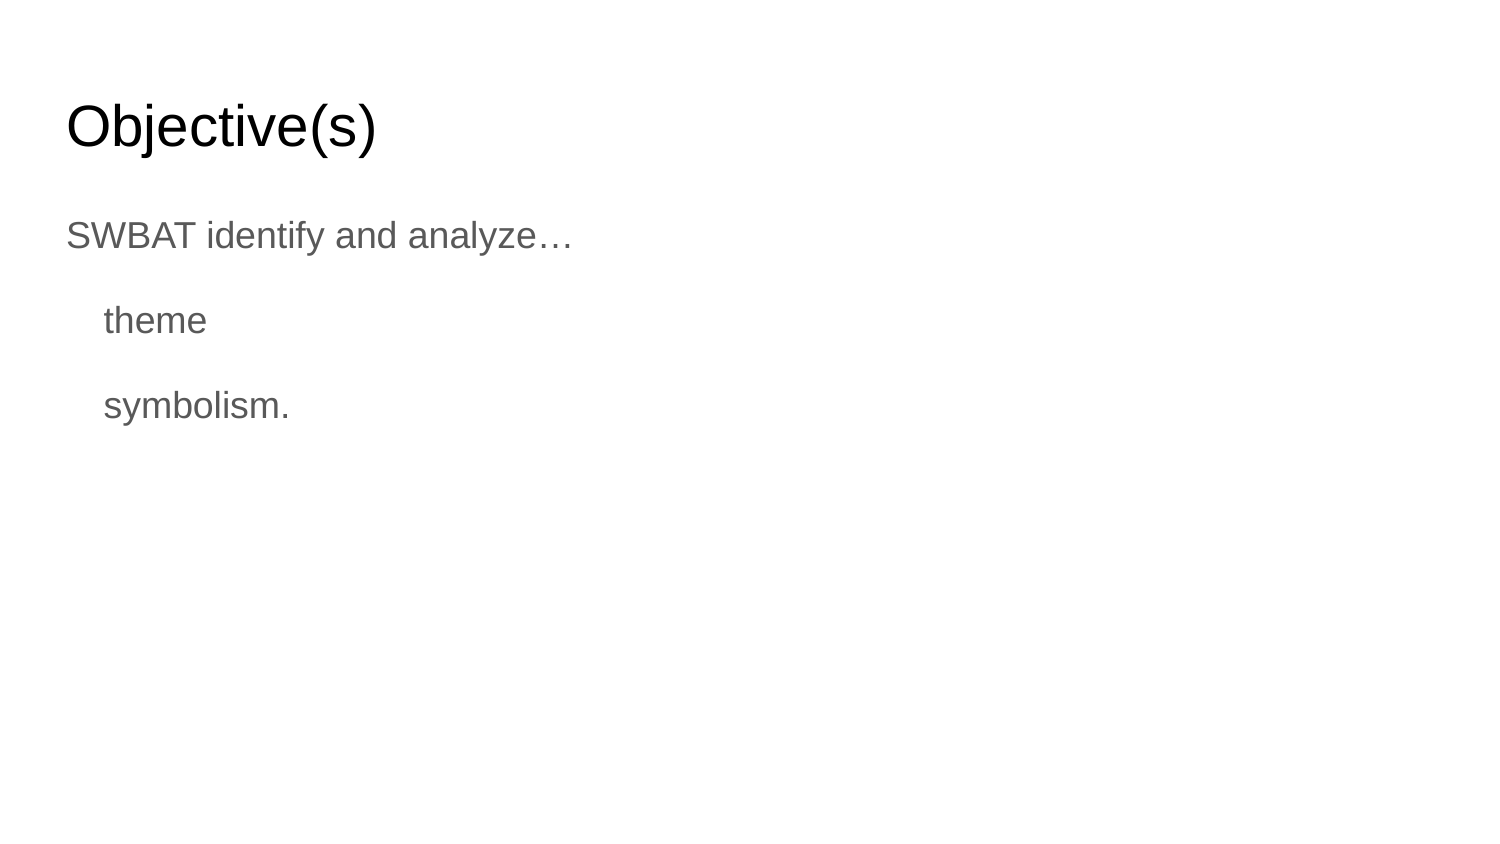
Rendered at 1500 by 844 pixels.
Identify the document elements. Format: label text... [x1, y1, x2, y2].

list SWBAT identify and analyze… theme symbolism. [51, 189, 1449, 750]
title Objective(s) [51, 72, 1449, 167]
